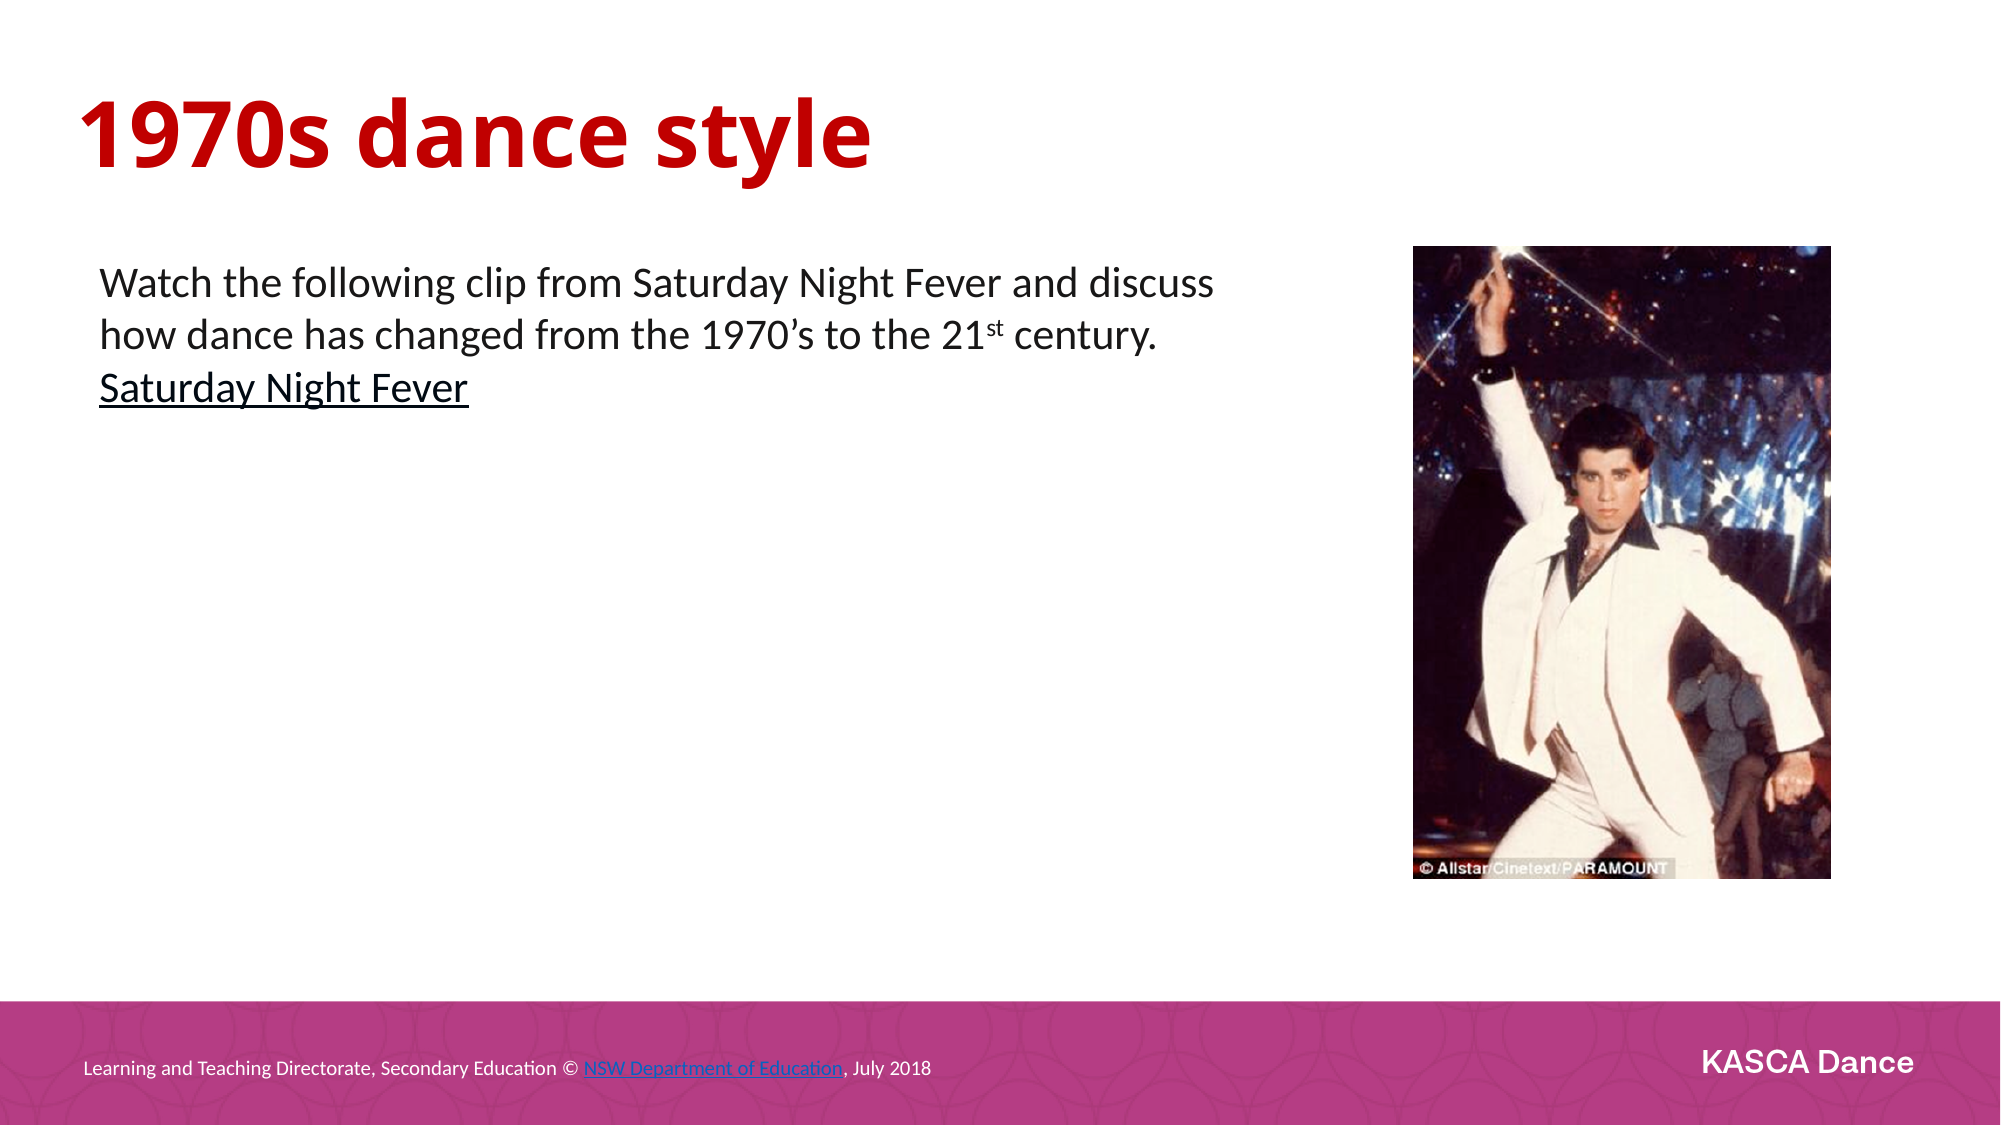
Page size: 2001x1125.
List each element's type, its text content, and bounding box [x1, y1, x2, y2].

list Watch the following clip from Saturday Night Fever and discuss how dance has changed from the 1970’s to the 21st century. Saturday Night Fever [84, 246, 1294, 732]
picture [0, 0, 2001, 1125]
title 1970s dance style [62, 81, 1788, 299]
